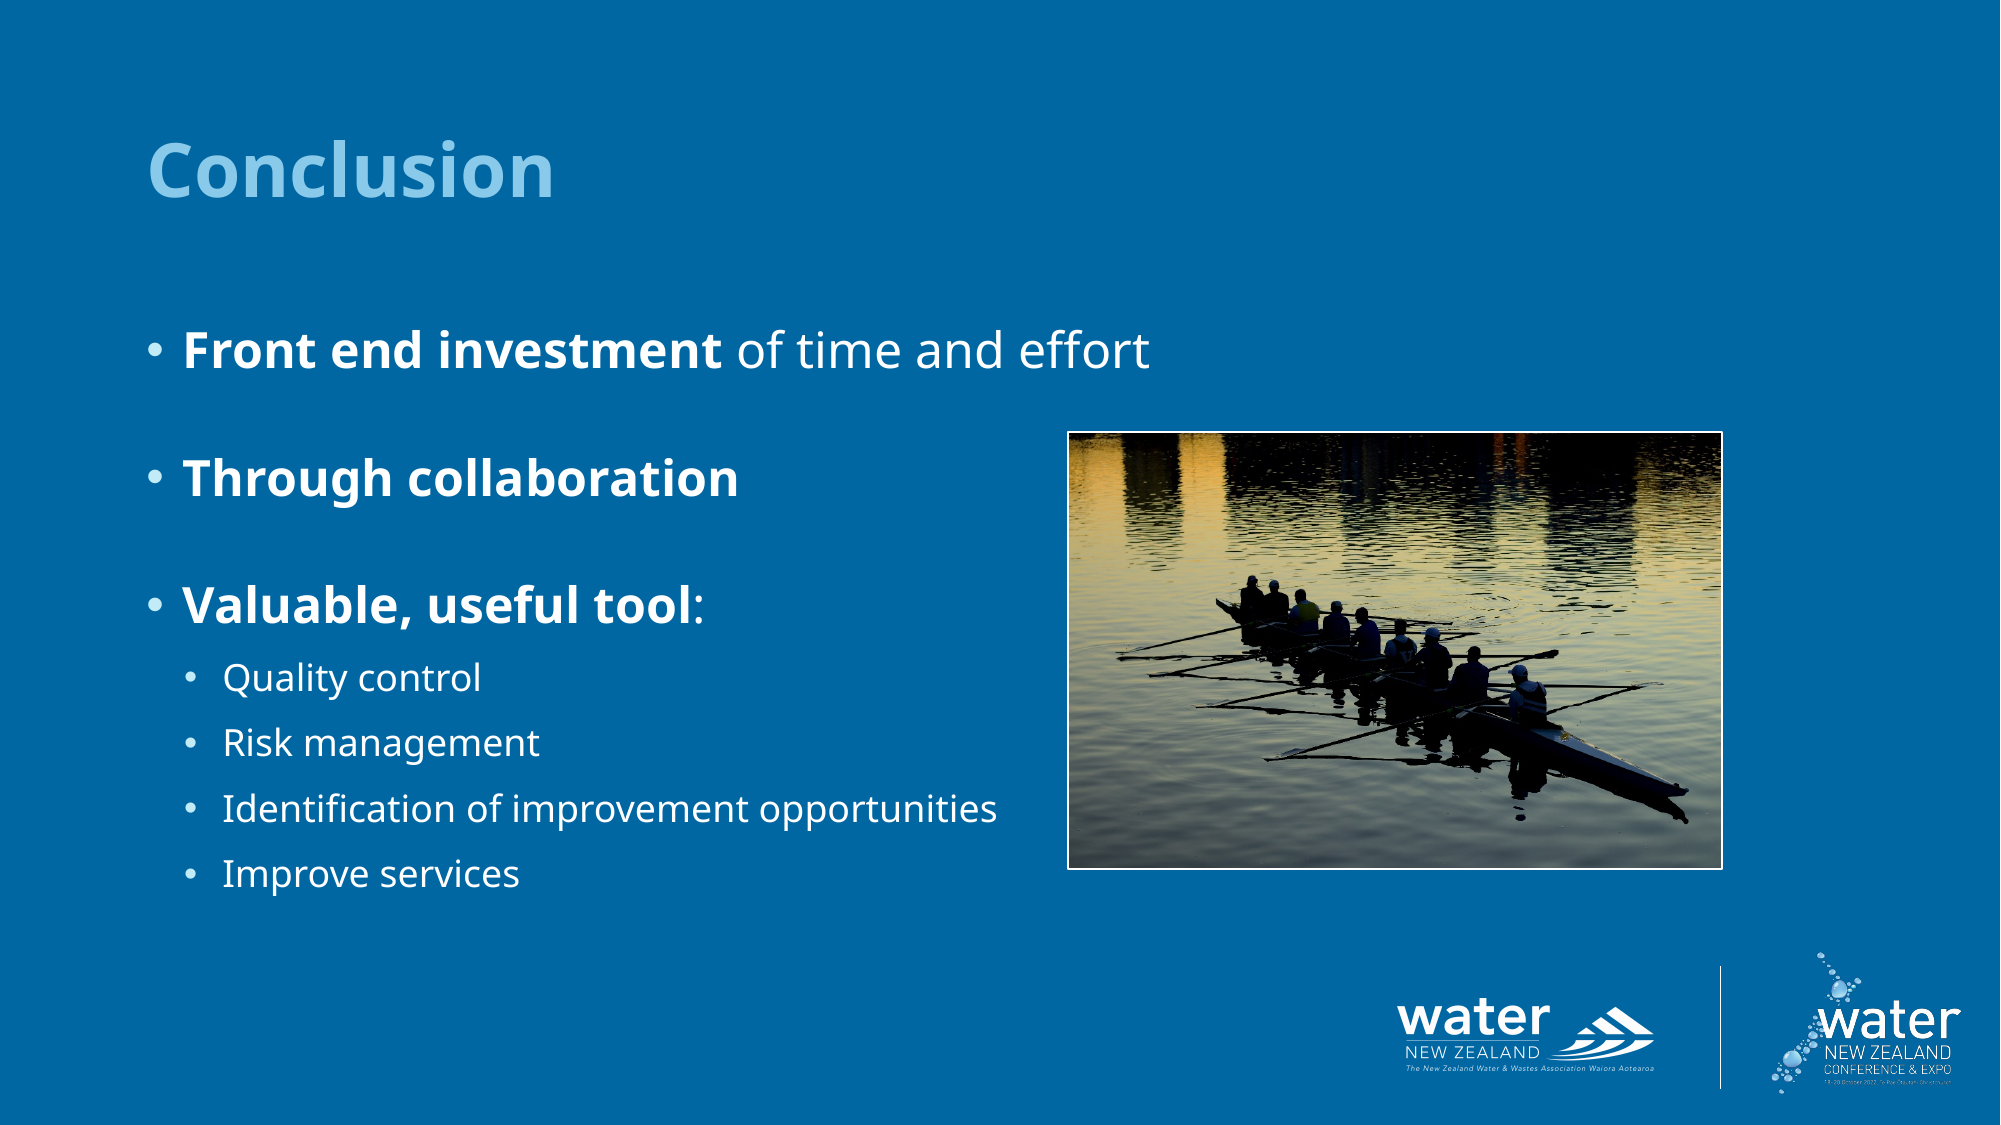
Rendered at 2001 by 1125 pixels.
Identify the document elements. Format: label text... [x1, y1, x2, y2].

text_box Front end investment of time and effort Through collaboration Valuable, useful tool: Quality control Risk management Identification of improvement opportunities Improve services [131, 281, 1218, 951]
list Conclusion [131, 125, 1904, 219]
picture [1069, 433, 1721, 868]
picture [1397, 998, 1654, 1071]
